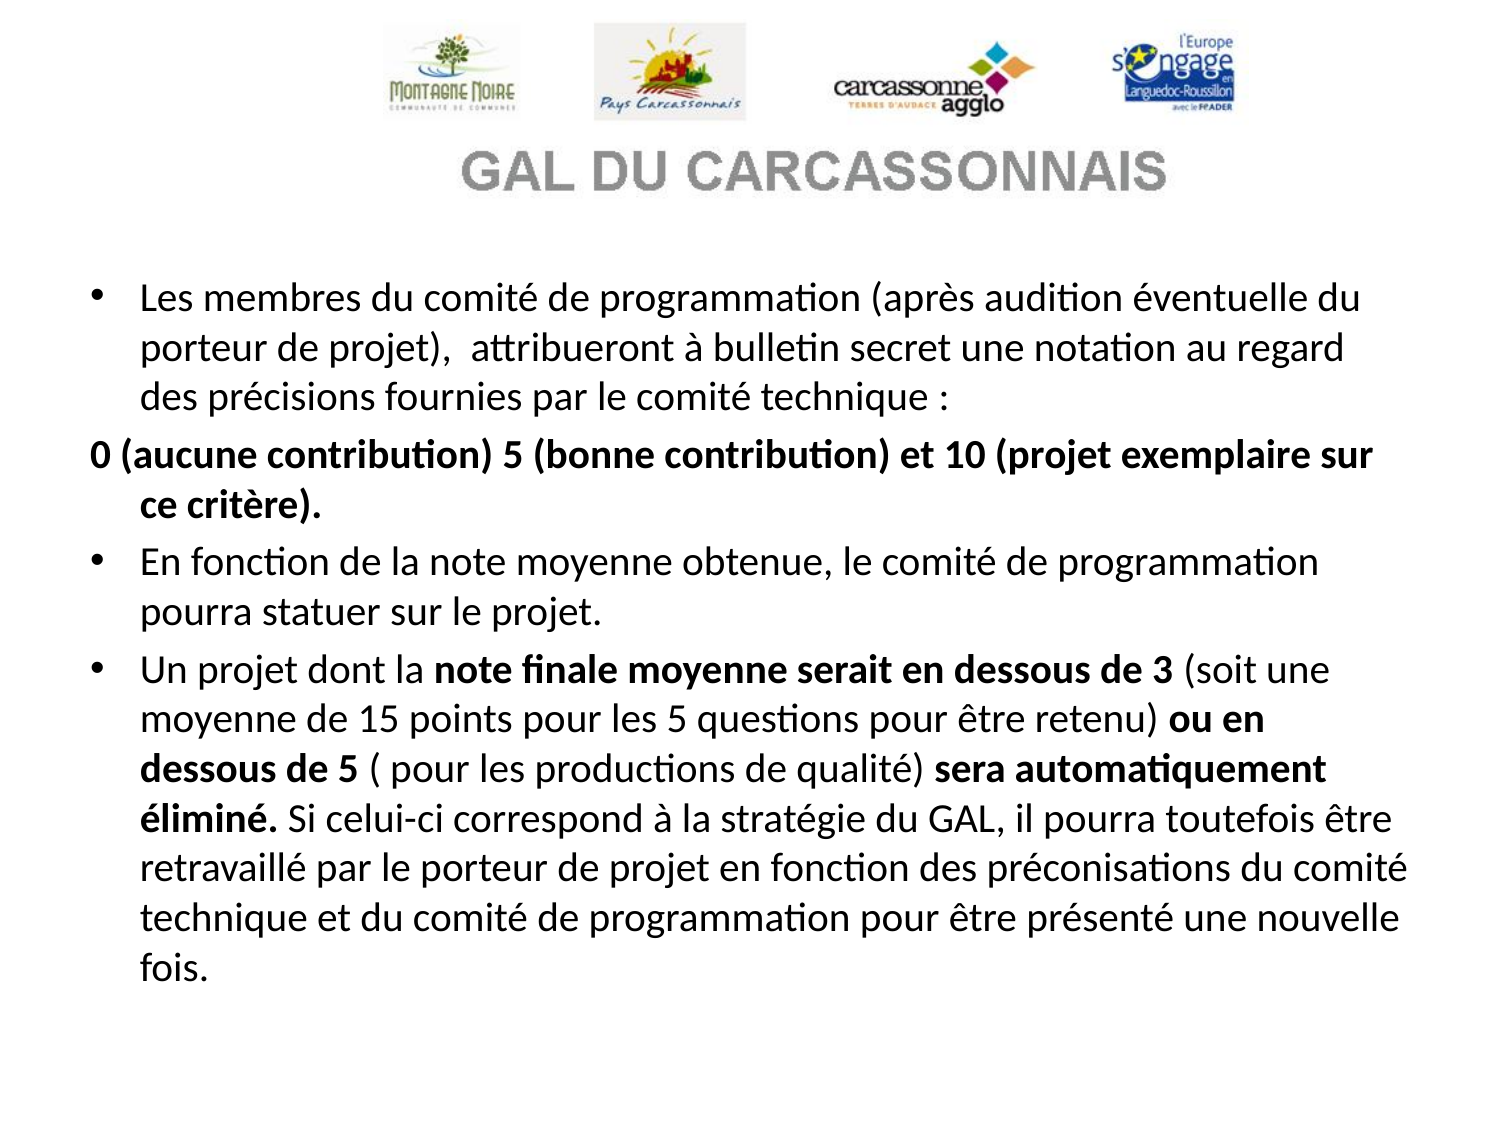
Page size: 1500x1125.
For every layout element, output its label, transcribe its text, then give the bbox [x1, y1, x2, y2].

list Les membres du comité de programmation (après audition éventuelle du porteur de projet), attribueront à bulletin secret une notation au regard des précisions fournies par le comité technique : 0 (aucune contribution) 5 (bonne contribution) et 10 (projet exemplaire sur ce critère). En fonction de la note moyenne obtenue, le comité de programmation pourra statuer sur le projet. Un projet dont la note finale moyenne serait en dessous de 3 (soit une moyenne de 15 points pour les 5 questions pour être retenu) ou en dessous de 5 ( pour les productions de qualité) sera automatiquement éliminé. Si celui-ci correspond à la stratégie du GAL, il pourra toutefois être retravaillé par le porteur de projet en fonction des préconisations du comité technique et du comité de programmation pour être présenté une nouvelle fois. [75, 262, 1425, 1005]
picture [383, 18, 1249, 205]
